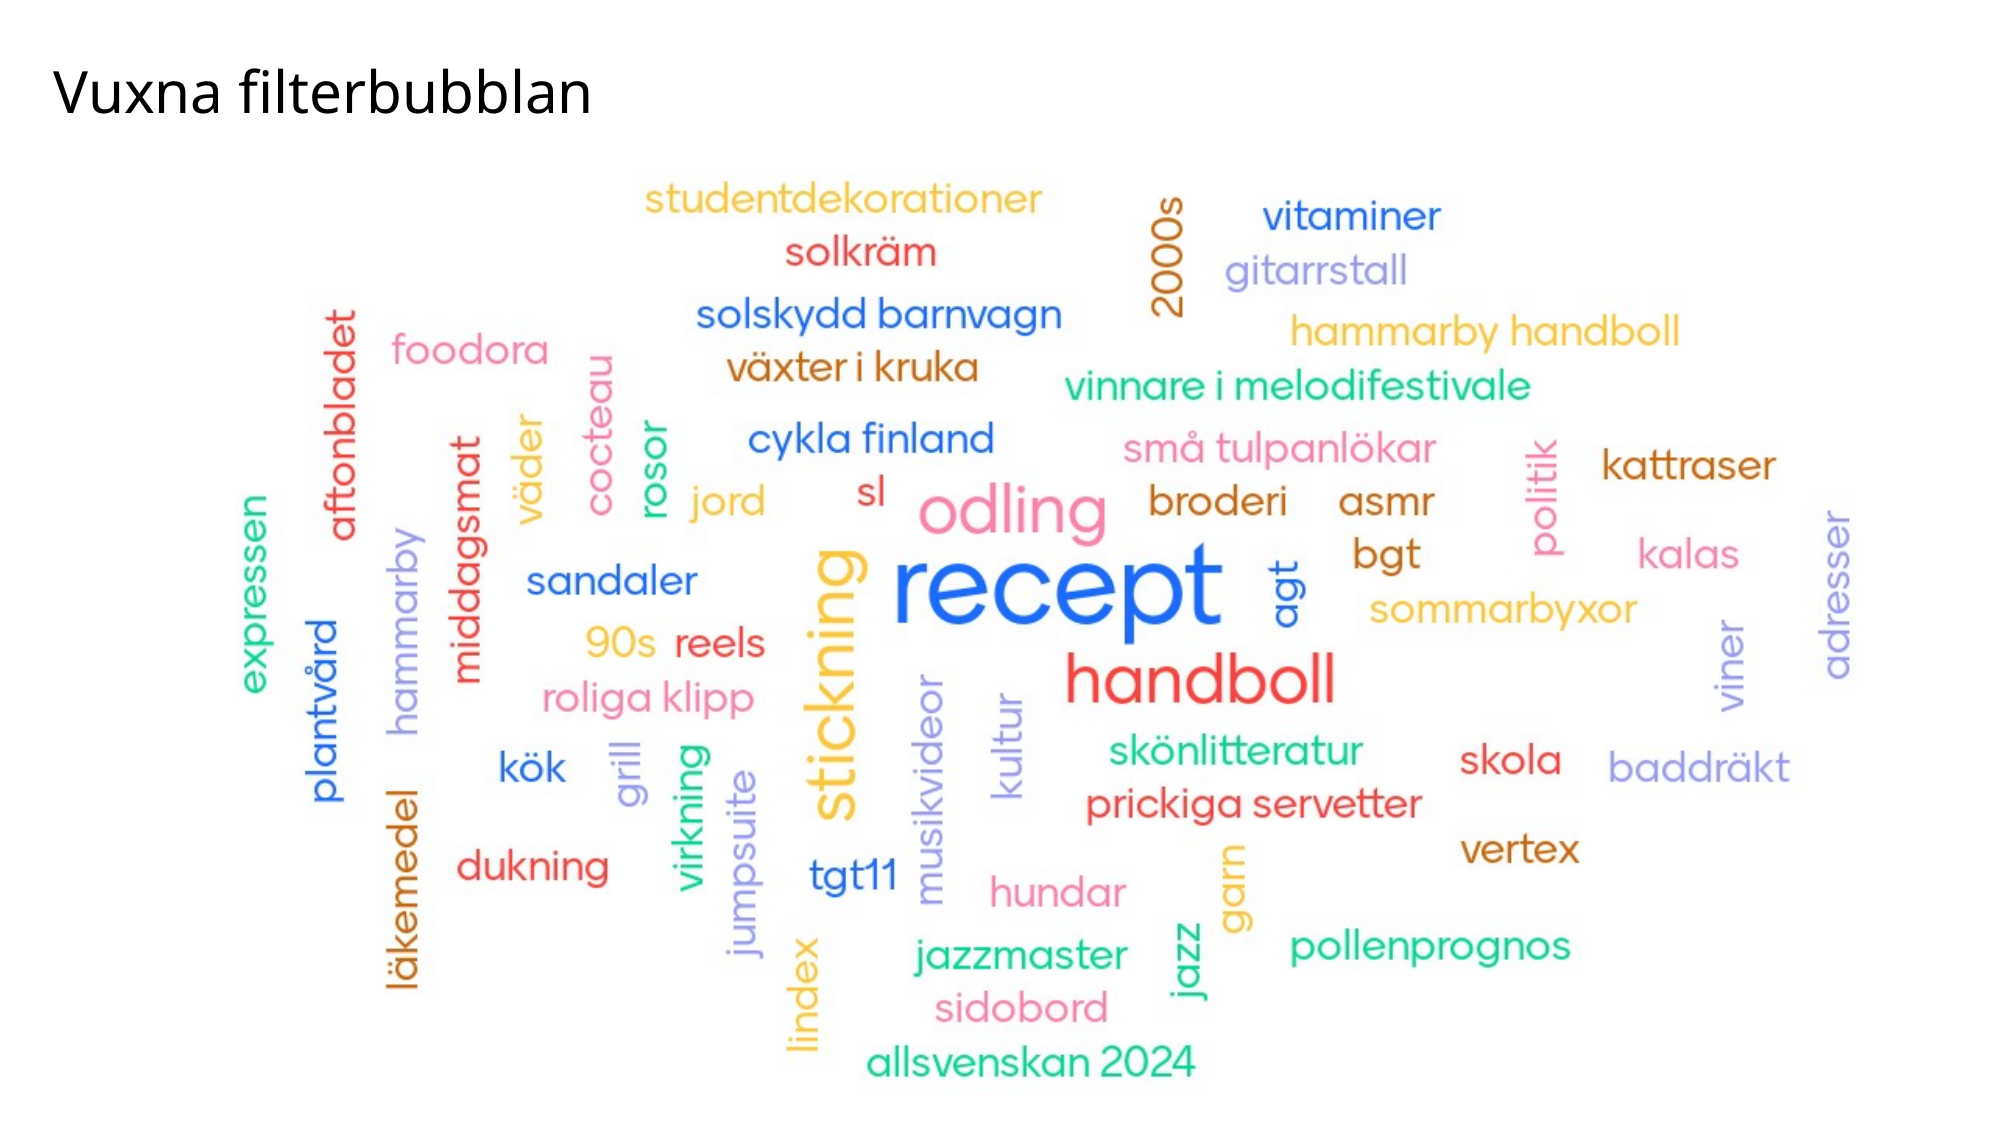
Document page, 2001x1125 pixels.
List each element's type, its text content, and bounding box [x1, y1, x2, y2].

text_box Vuxna filterbubblan [39, 47, 609, 133]
picture [149, 102, 1963, 1125]
